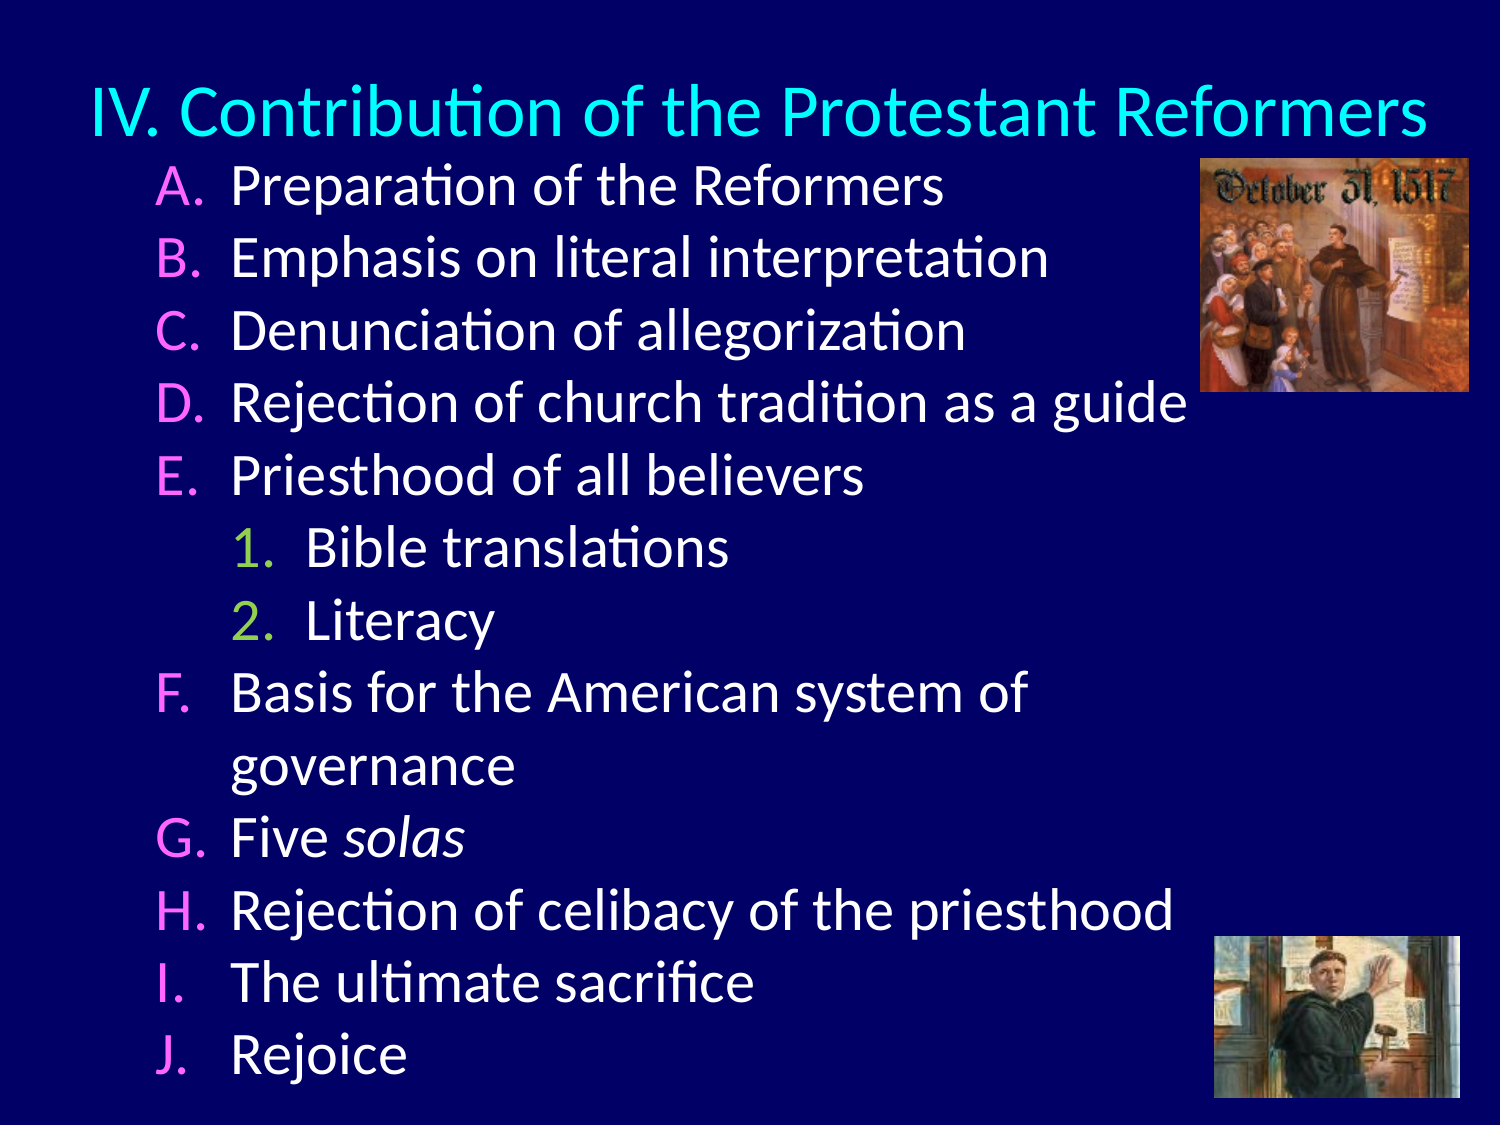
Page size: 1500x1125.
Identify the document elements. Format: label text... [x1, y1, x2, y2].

title IV. Contribution of the Protestant Reformers [18, 37, 1500, 175]
picture [1200, 158, 1469, 392]
picture [1213, 936, 1461, 1098]
list Preparation of the Reformers Emphasis on literal interpretation Denunciation of allegorization Rejection of church tradition as a guide Priesthood of all believers Bible translations Literacy Basis for the American system of governance Five solas Rejection of celibacy of the priesthood The ultimate sacrifice Rejoice [140, 137, 1341, 1067]
